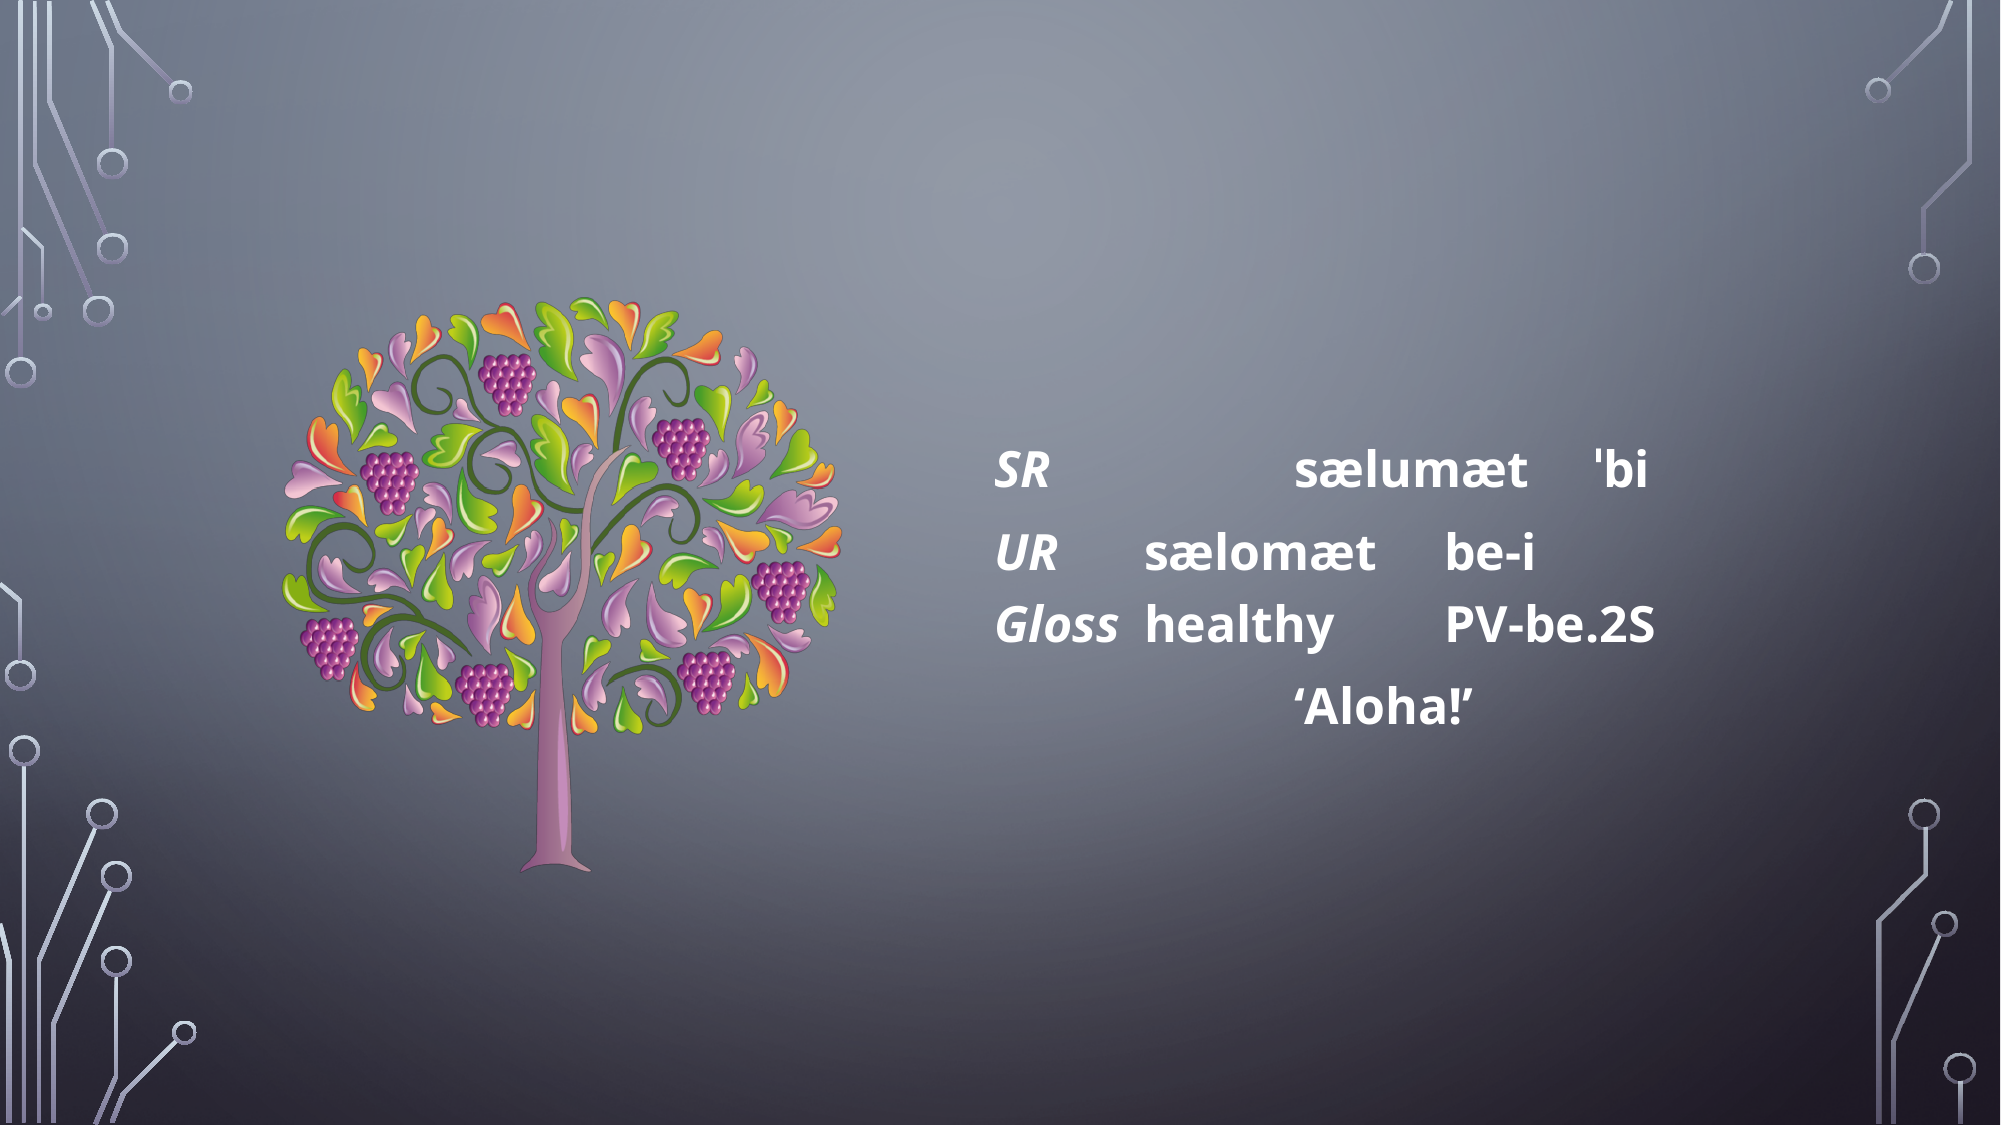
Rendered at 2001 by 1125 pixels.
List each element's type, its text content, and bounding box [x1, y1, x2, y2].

picture [280, 295, 844, 875]
list SR sælumæt ˈbi UR sælomæt be-i Gloss healthy PV-be.2S ‘Aloha!’ [904, 348, 1954, 929]
